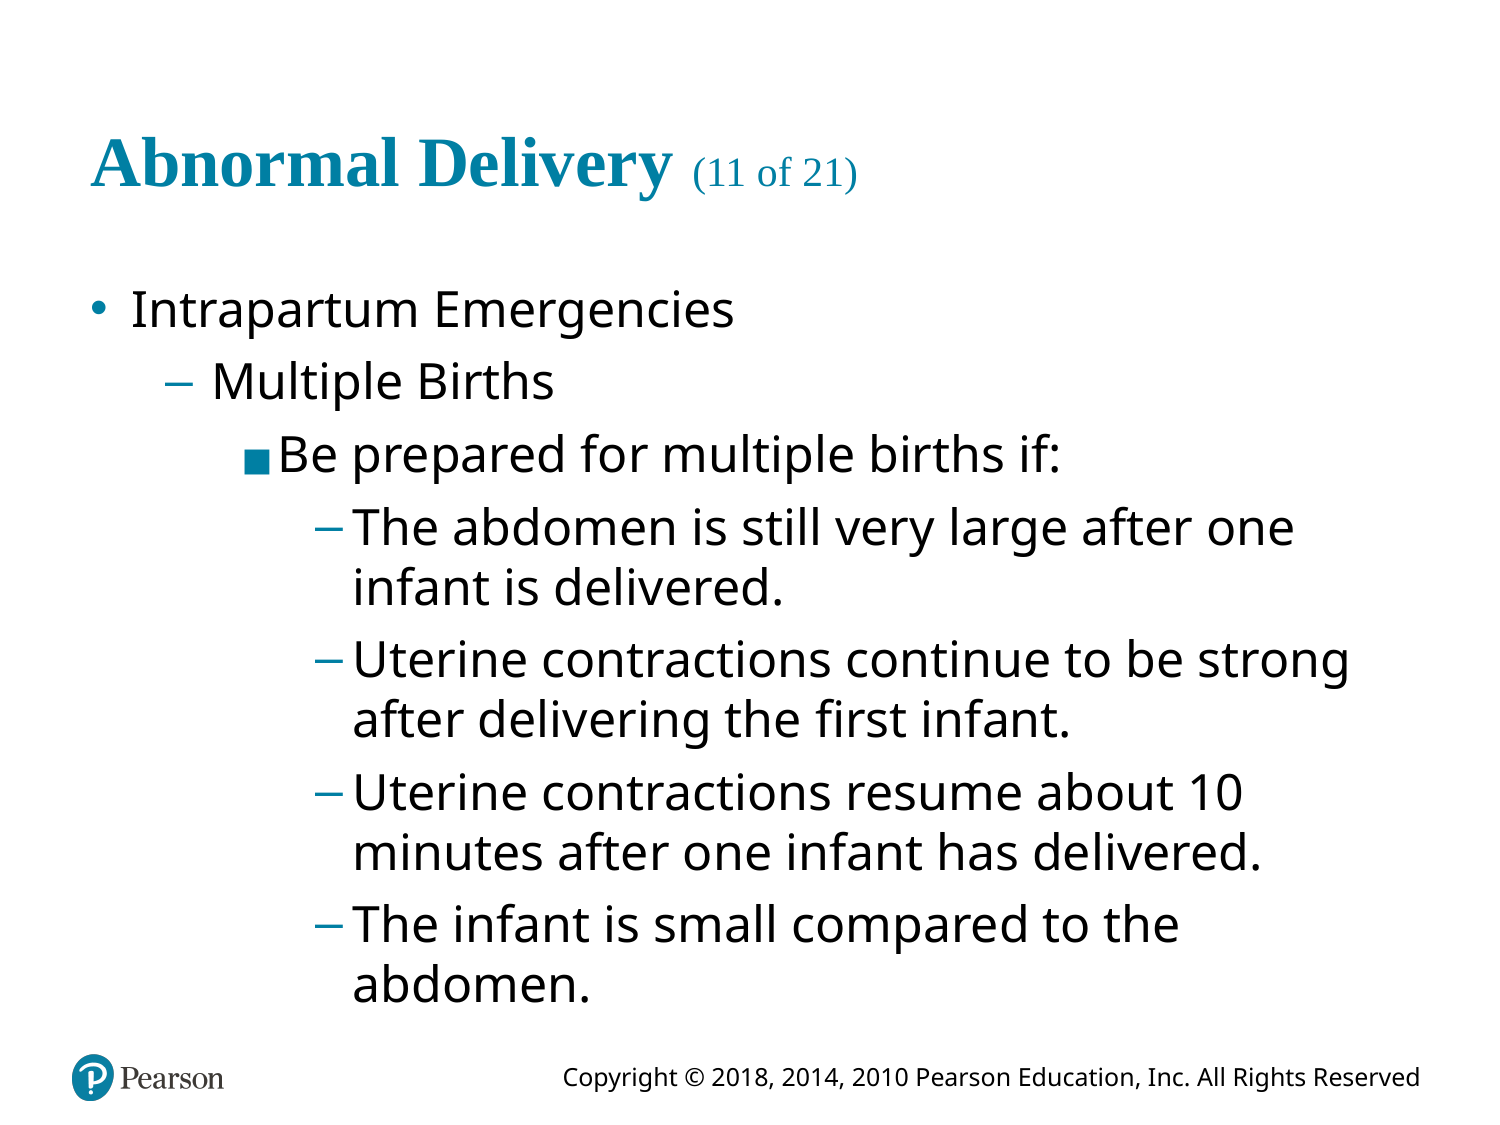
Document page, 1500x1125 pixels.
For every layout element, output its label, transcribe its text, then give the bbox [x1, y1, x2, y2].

picture [72, 1054, 88, 1070]
picture [80, 1063, 106, 1088]
picture [98, 1054, 224, 1101]
list Intrapartum Emergencies Multiple Births Be prepared for multiple births if: The abdomen is still very large after one infant is delivered. Uterine contractions continue to be strong after delivering the first infant. Uterine contractions resume about 10 minutes after one infant has delivered. The infant is small compared to the abdomen. [75, 262, 1425, 978]
picture [72, 1087, 83, 1101]
title Abnormal Delivery (11 of 21) [75, 35, 1425, 216]
